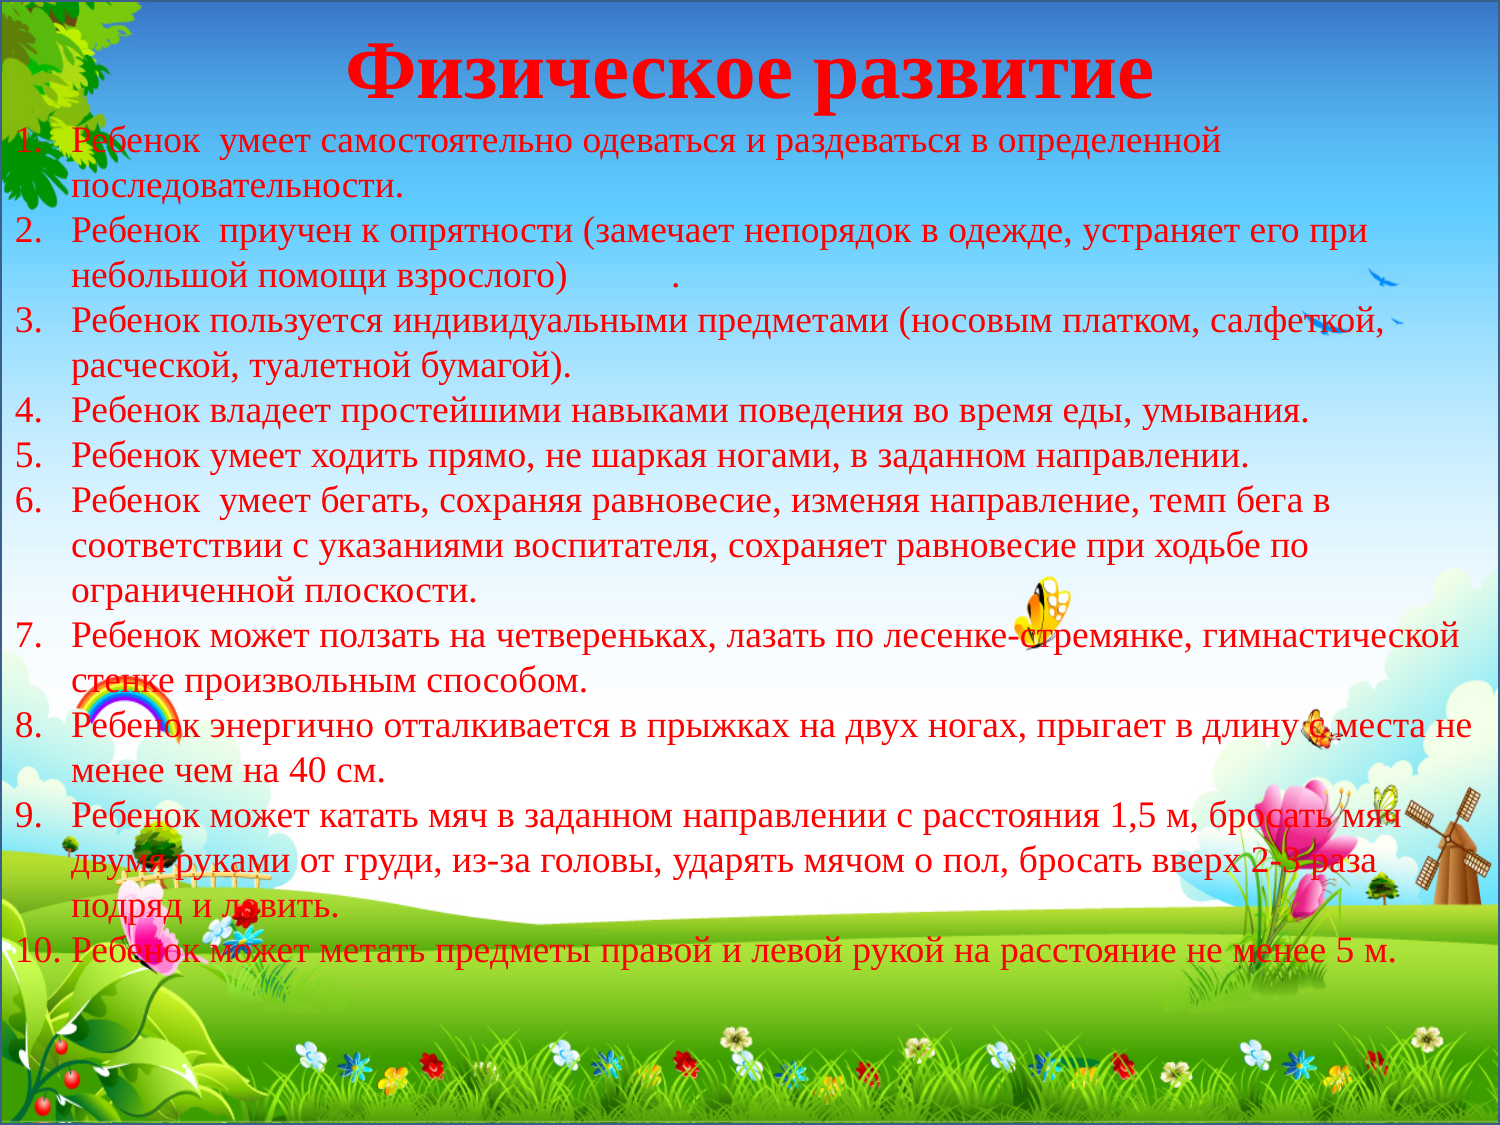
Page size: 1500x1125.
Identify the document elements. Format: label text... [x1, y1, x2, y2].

text_box Физическое развитие Ребенок умеет самостоятельно одеваться и раздеваться в определенной последовательности. Ребенок приучен к опрятности (замечает непорядок в одежде, устраняет его при небольшой помощи взрослого) . Ребенок пользуется индивидуальными предметами (носовым платком, салфеткой, расческой, туалетной бумагой). Ребенок владеет простейшими навыками поведения во время еды, умывания. Ребенок умеет ходить прямо, не шаркая ногами, в заданном направлении. Ребенок умеет бегать, сохраняя равновесие, изменяя направление, темп бега в соответствии с указаниями воспитателя, сохраняет равновесие при ходьбе по ограниченной плоскости. Ребенок может ползать на четвереньках, лазать по лесенке-стремянке, гимнастической стенке произвольным способом. Ребенок энергично отталкивается в прыжках на двух ногах, прыгает в длину с места не менее чем на 40 см. Ребенок может катать мяч в заданном направлении с расстояния 1,5 м, бросать мяч двумя руками от груди, из-за головы, ударять мячом о пол, бросать вверх 2-3 раза подряд и ловить. Ребенок может метать предметы правой и левой рукой на расстояние не менее 5 м. [0, 0, 1500, 1125]
